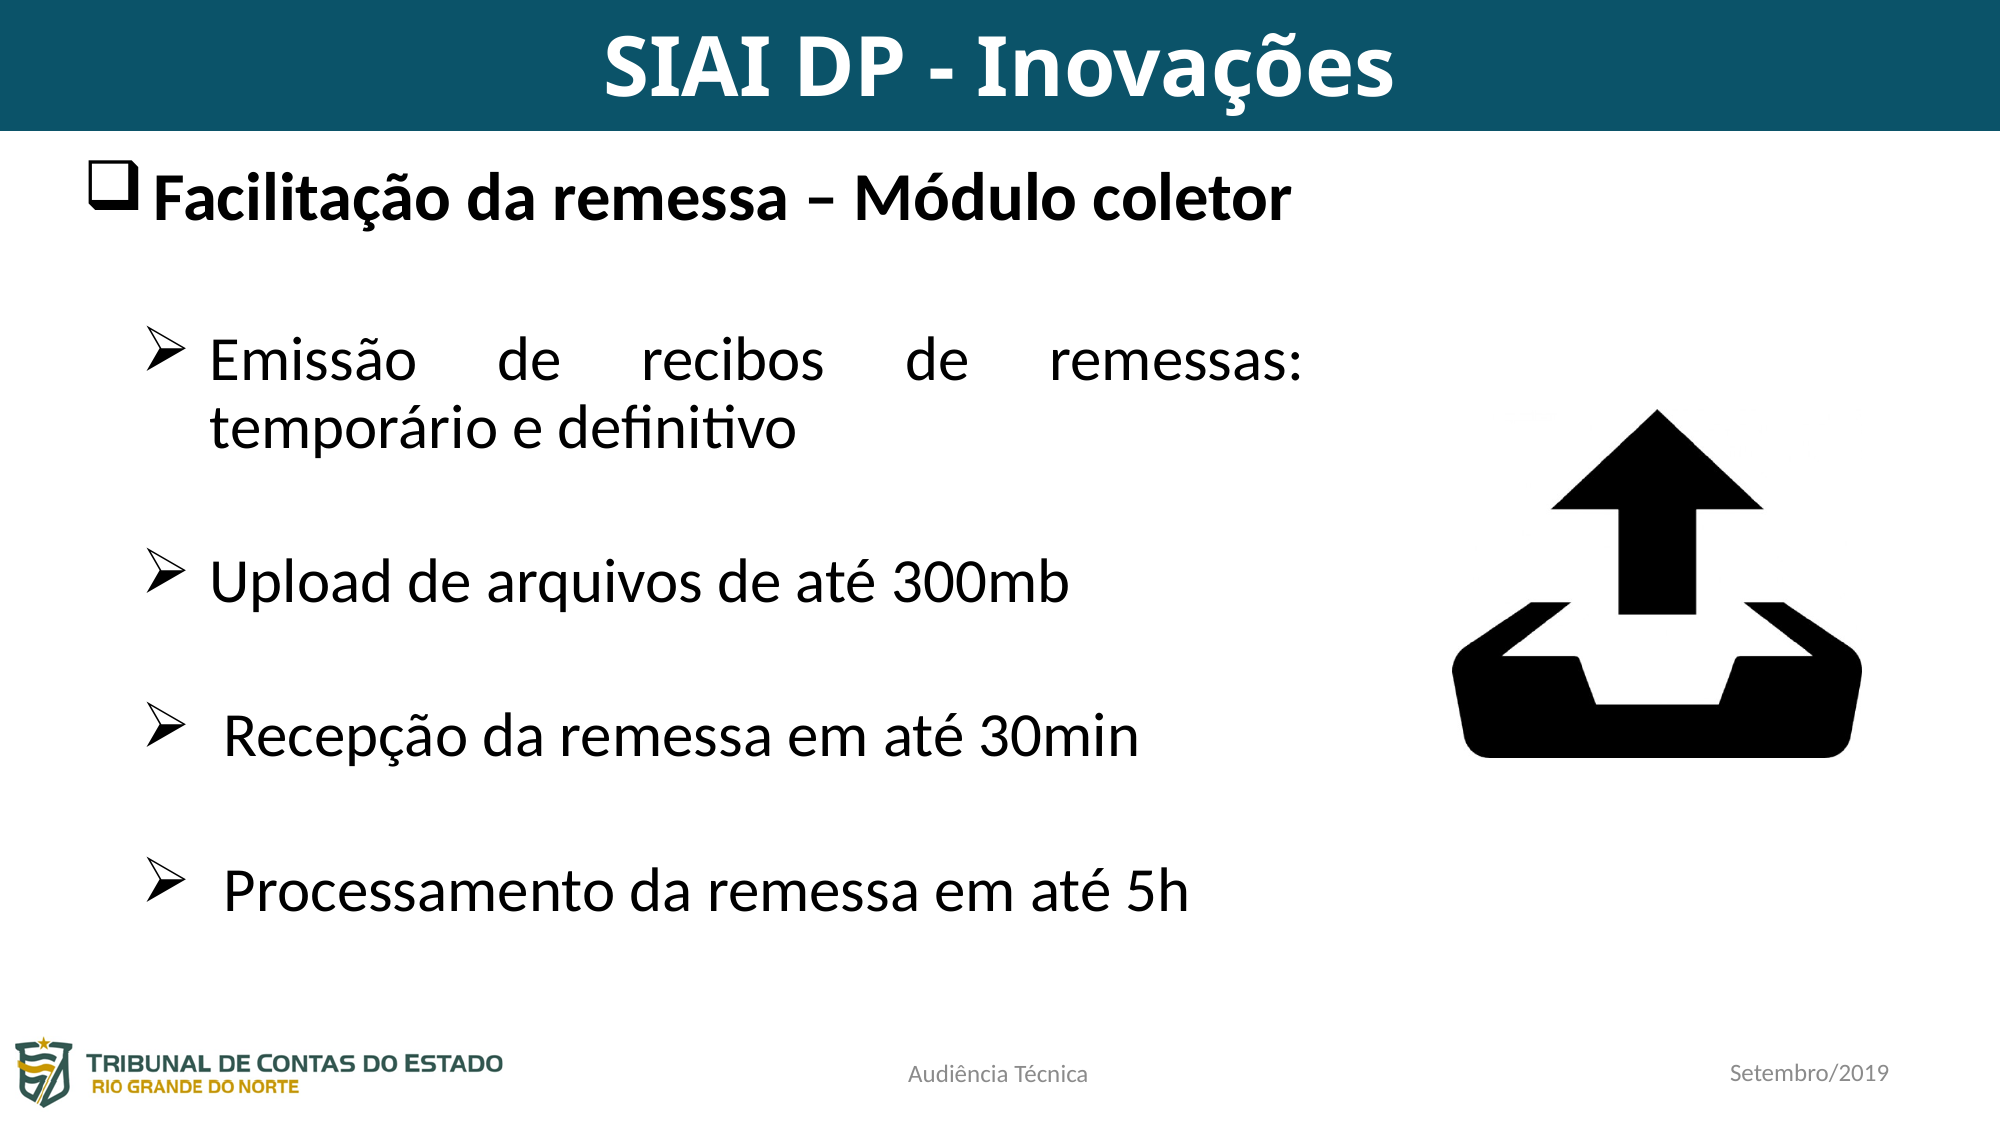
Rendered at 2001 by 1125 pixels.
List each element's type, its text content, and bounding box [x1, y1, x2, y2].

picture [1451, 409, 1862, 758]
picture [4, 1024, 503, 1125]
title SIAI DP - Inovações [0, 0, 2000, 131]
text_box Facilitação da remessa – Módulo coletor Emissão de recibos de remessas: temporário e definitivo Upload de arquivos de até 300mb Recepção da remessa em até 30min Processamento da remessa em até 5h [68, 153, 1321, 1014]
